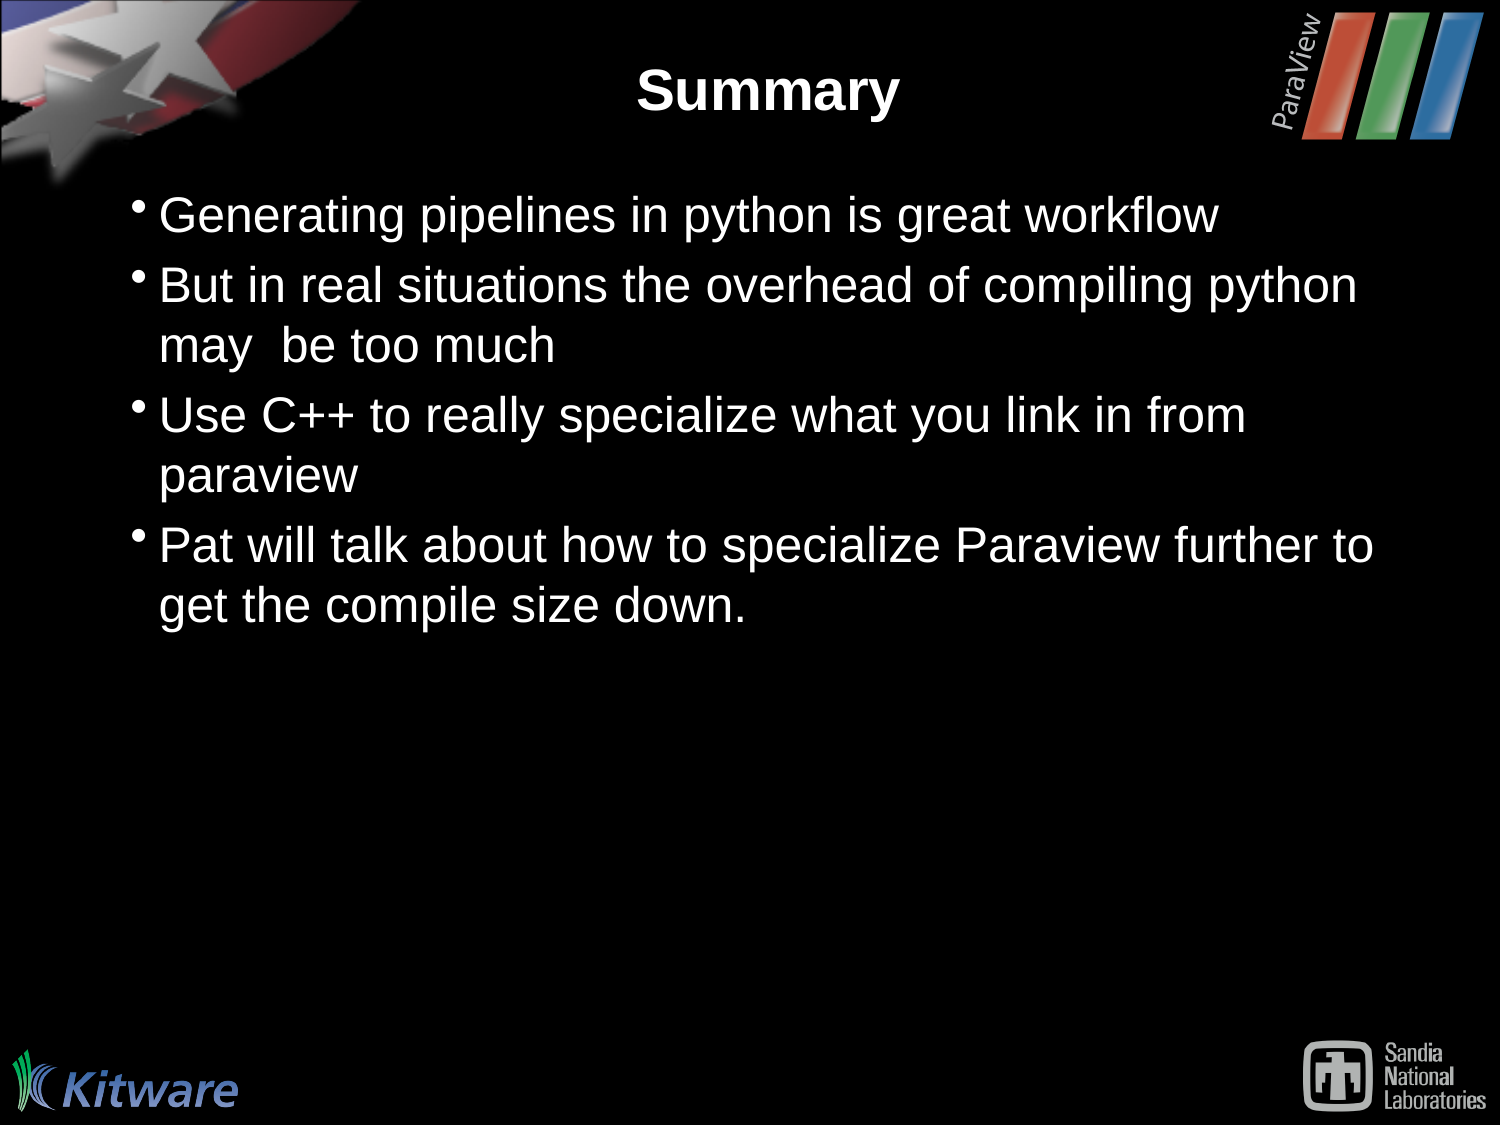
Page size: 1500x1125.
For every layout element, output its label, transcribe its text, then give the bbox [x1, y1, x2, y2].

list Generating pipelines in python is great workflow But in real situations the overhead of compiling python may be too much Use C++ to really specialize what you link in from paraview Pat will talk about how to specialize Paraview further to get the compile size down. [86, 174, 1414, 1076]
title Summary [249, 0, 1288, 174]
picture [1299, 1037, 1488, 1114]
picture [12, 1049, 238, 1112]
picture [0, 0, 249, 215]
picture [1288, 0, 1488, 150]
